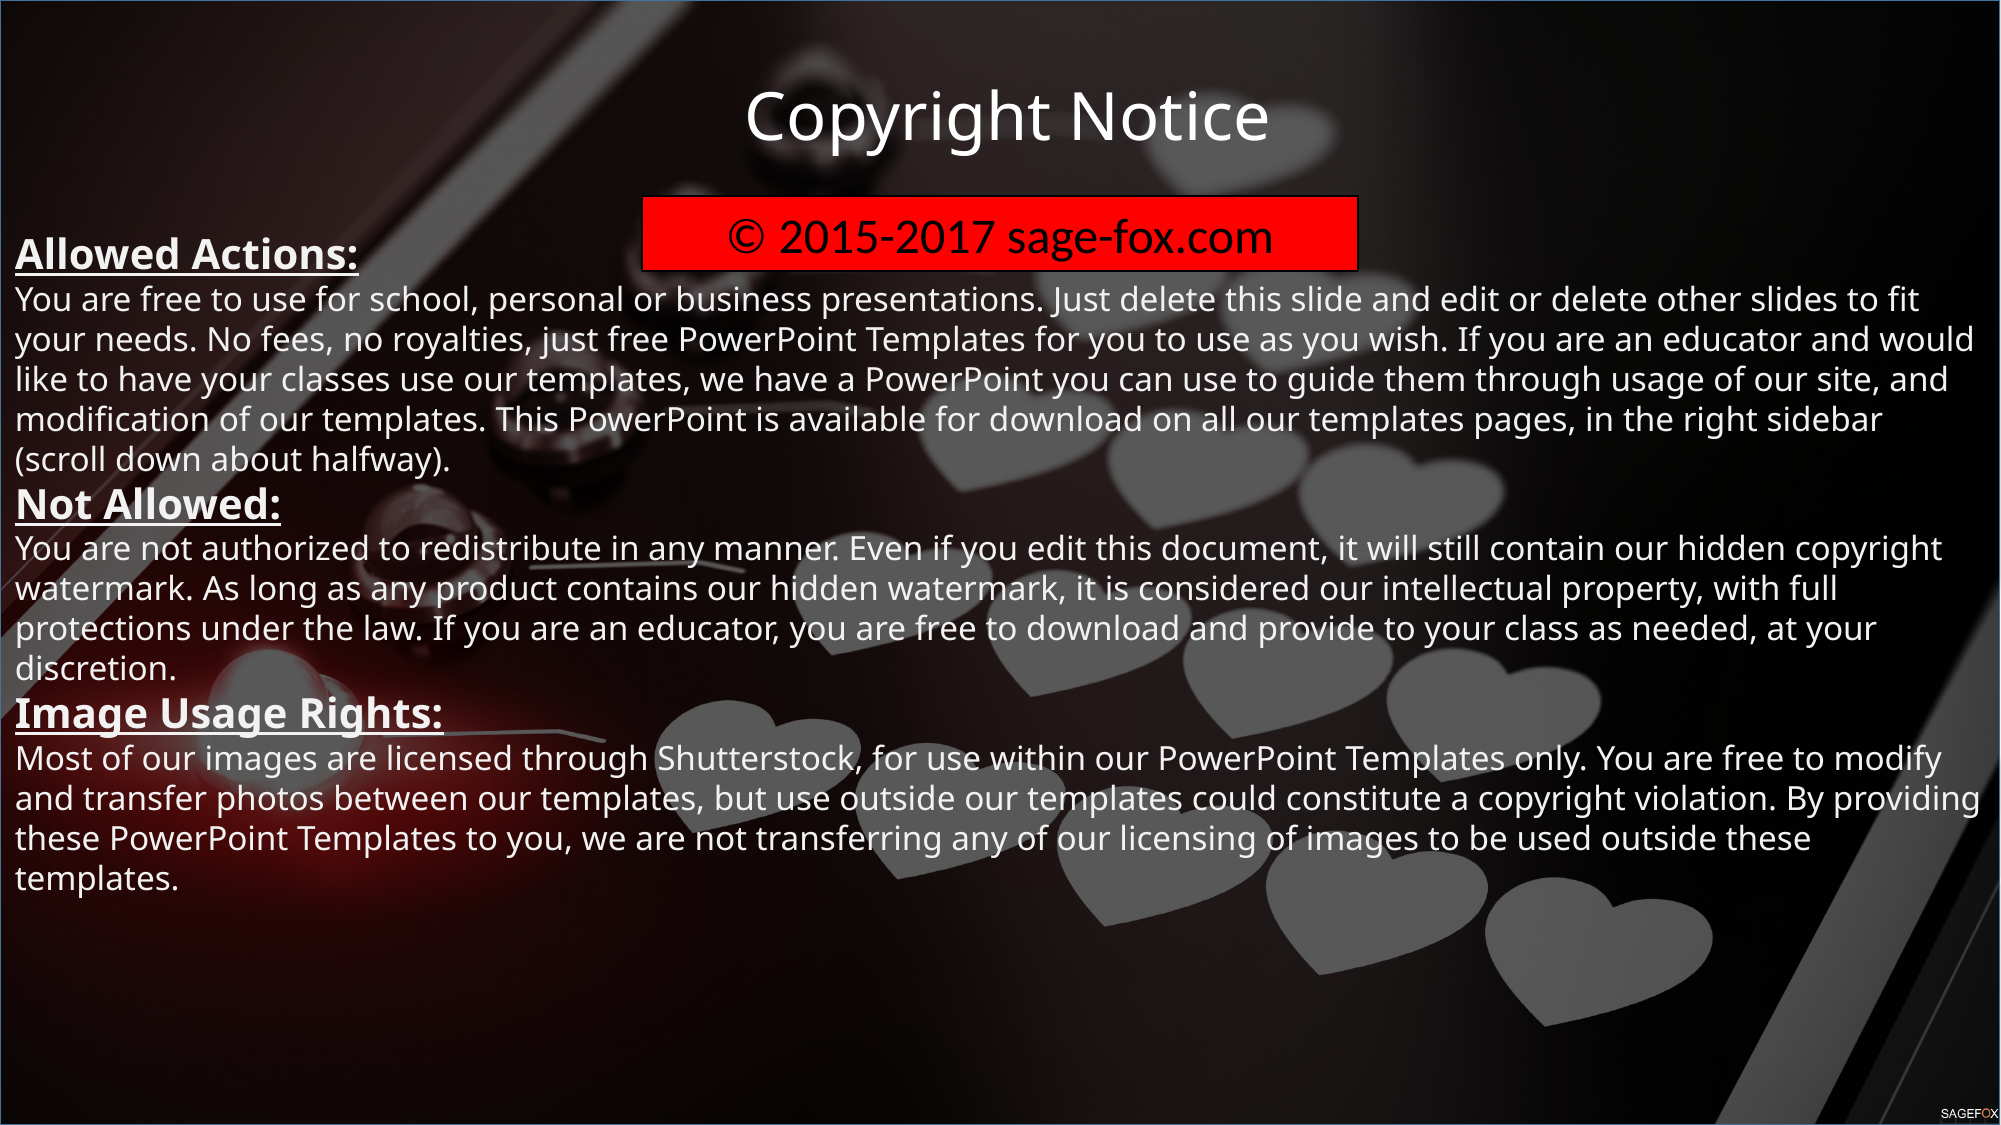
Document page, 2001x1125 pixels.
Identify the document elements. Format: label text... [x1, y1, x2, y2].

text_box Allowed Actions: You are free to use for school, personal or business presentations. Just delete this slide and edit or delete other slides to fit your needs. No fees, no royalties, just free PowerPoint Templates for you to use as you wish. If you are an educator and would like to have your classes use our templates, we have a PowerPoint you can use to guide them through usage of our site, and modification of our templates. This PowerPoint is available for download on all our templates pages, in the right sidebar (scroll down about halfway). Not Allowed: You are not authorized to redistribute in any manner. Even if you edit this document, it will still contain our hidden copyright watermark. As long as any product contains our hidden watermark, it is considered our intellectual property, with full protections under the law. If you are an educator, you are free to download and provide to your class as needed, at your discretion. Image Usage Rights: Most of our images are licensed through Shutterstock, for use within our PowerPoint Templates only. You are free to modify and transfer photos between our templates, but use outside our templates could constitute a copyright violation. By providing these PowerPoint Templates to you, we are not transferring any of our licensing of images to be used outside these templates. [0, 0, 2000, 1125]
title Copyright Notice [493, 60, 1524, 178]
text_box © 2015-2017 sage-fox.com [641, 196, 1358, 272]
